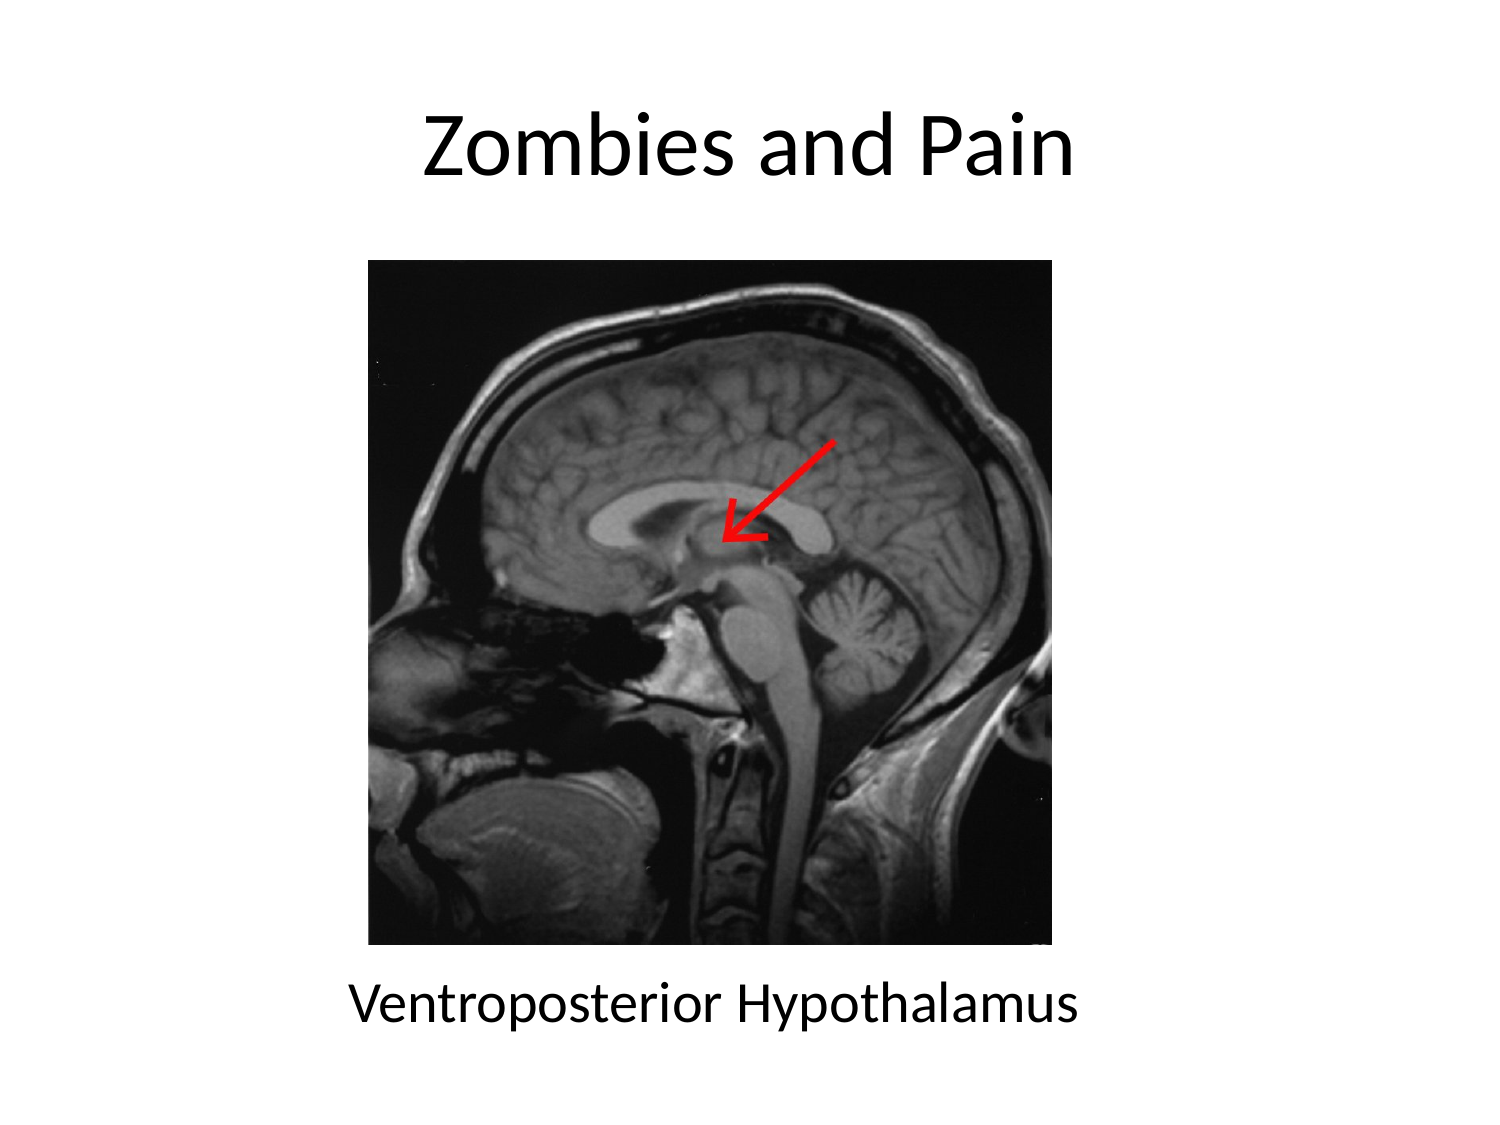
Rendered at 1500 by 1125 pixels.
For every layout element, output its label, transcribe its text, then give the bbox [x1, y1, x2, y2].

text_box Ventroposterior Hypothalamus [333, 957, 1095, 1042]
picture [367, 260, 1053, 945]
title Zombies and Pain [75, 45, 1425, 233]
